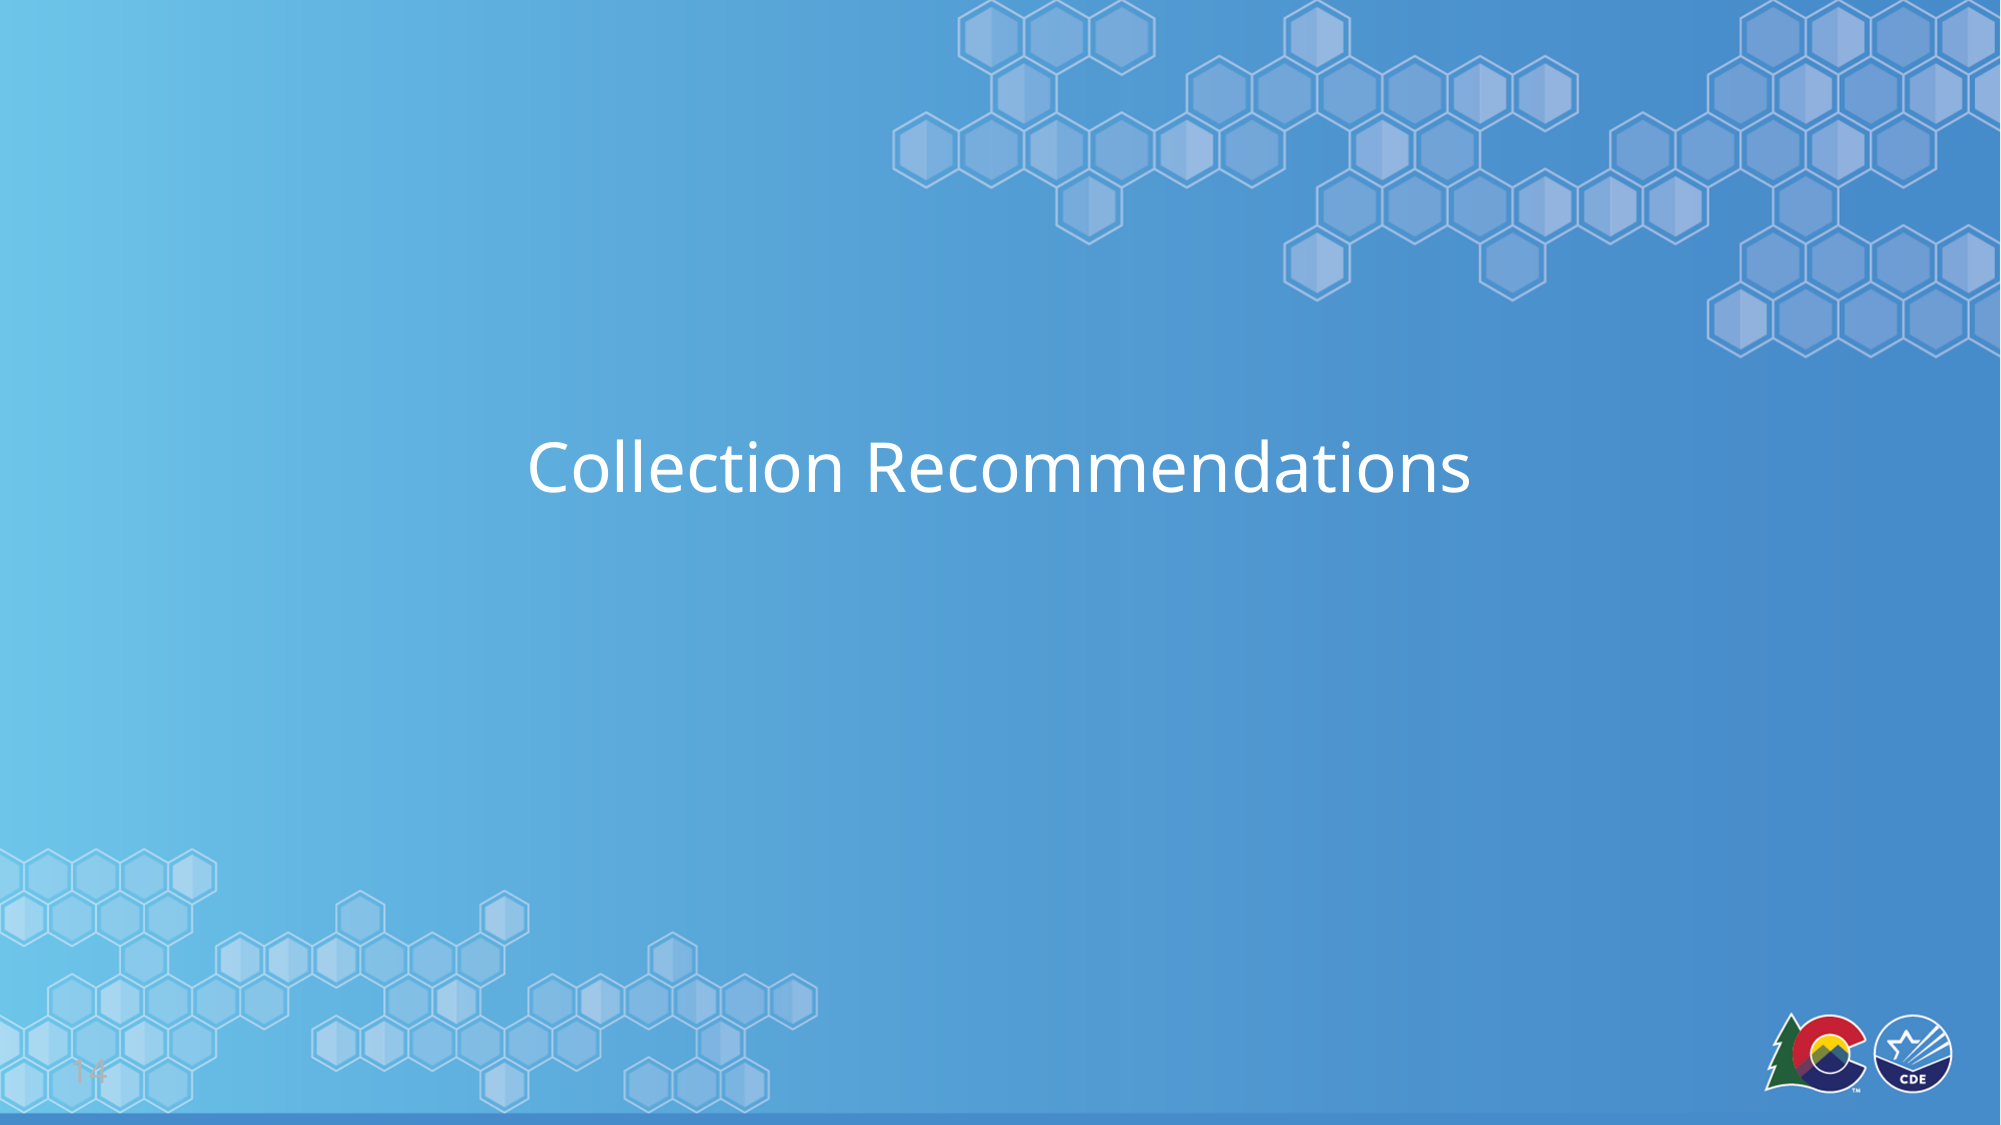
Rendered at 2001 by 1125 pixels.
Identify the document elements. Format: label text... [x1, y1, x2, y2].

slide_number 14 [54, 1042, 191, 1103]
picture [0, 0, 2001, 1125]
title Collection Recommendations [0, 425, 2000, 600]
